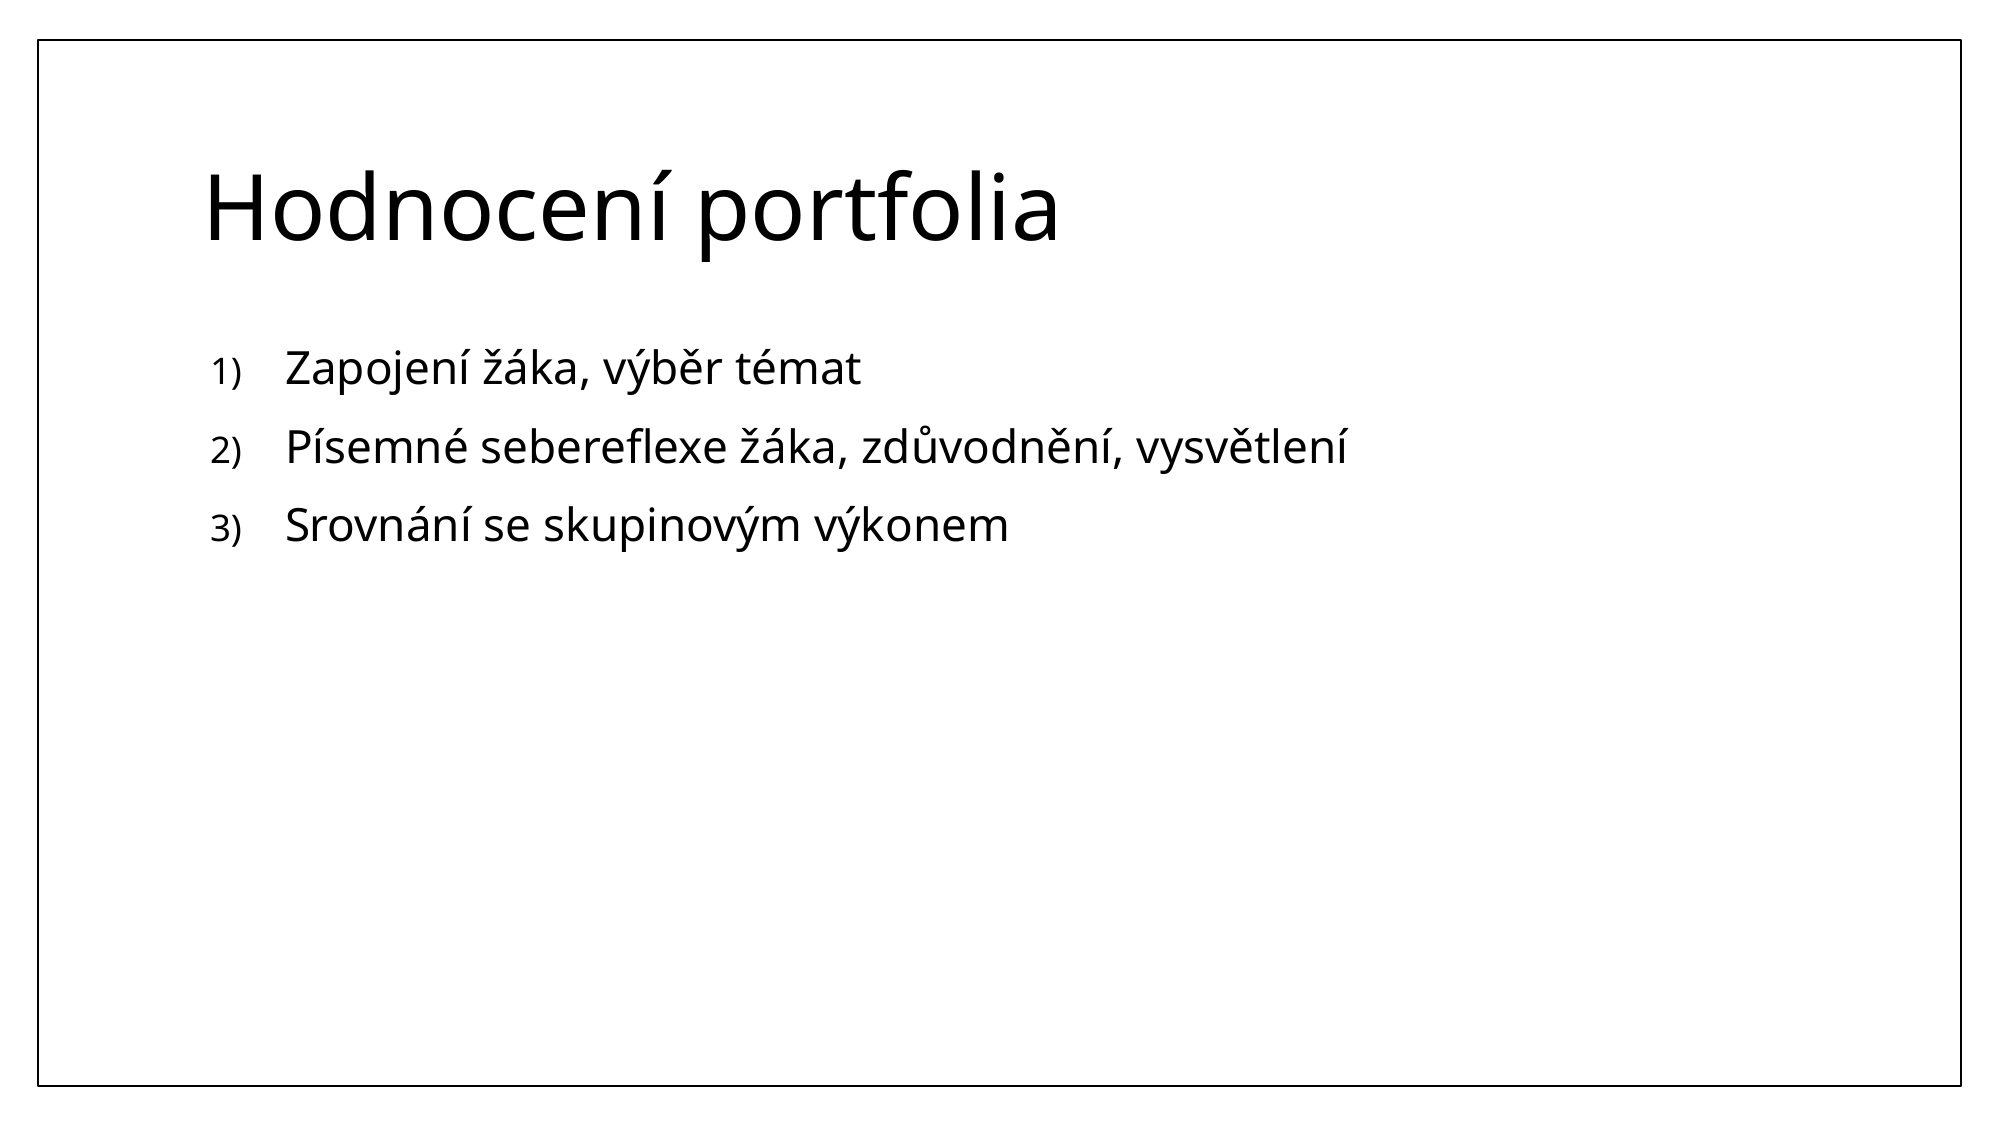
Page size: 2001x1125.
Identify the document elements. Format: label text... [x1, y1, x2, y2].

title Hodnocení portfolia [187, 99, 1808, 323]
list Zapojení žáka, výběr témat Písemné sebereflexe žáka, zdůvodnění, vysvětlení Srovnání se skupinovým výkonem [187, 337, 1808, 1000]
